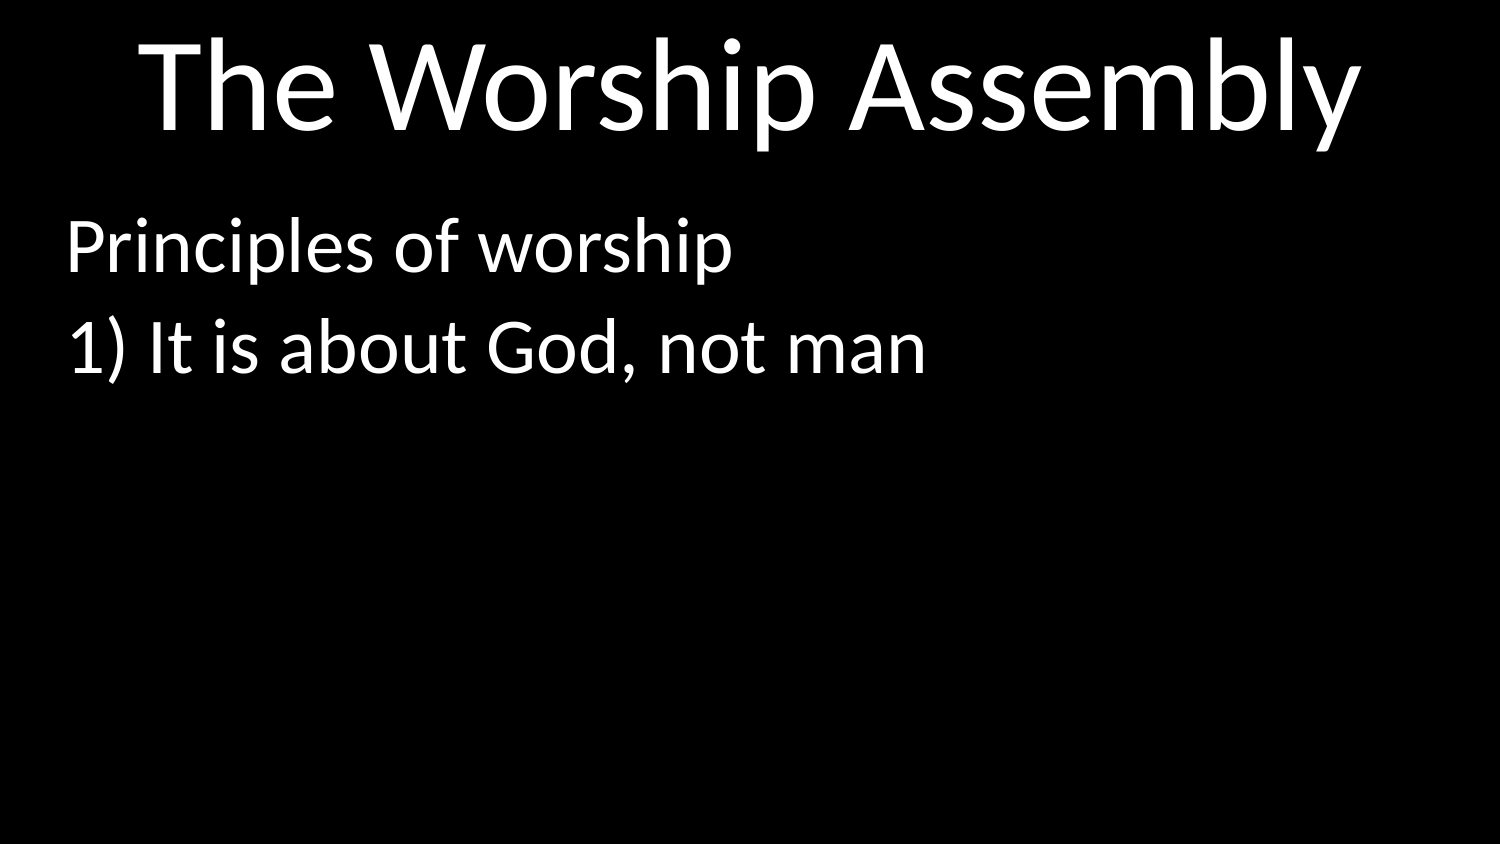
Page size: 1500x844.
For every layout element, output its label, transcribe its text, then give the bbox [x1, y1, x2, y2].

list Principles of worship 1) It is about God, not man [50, 196, 1413, 844]
title The Worship Assembly [0, 0, 1500, 175]
